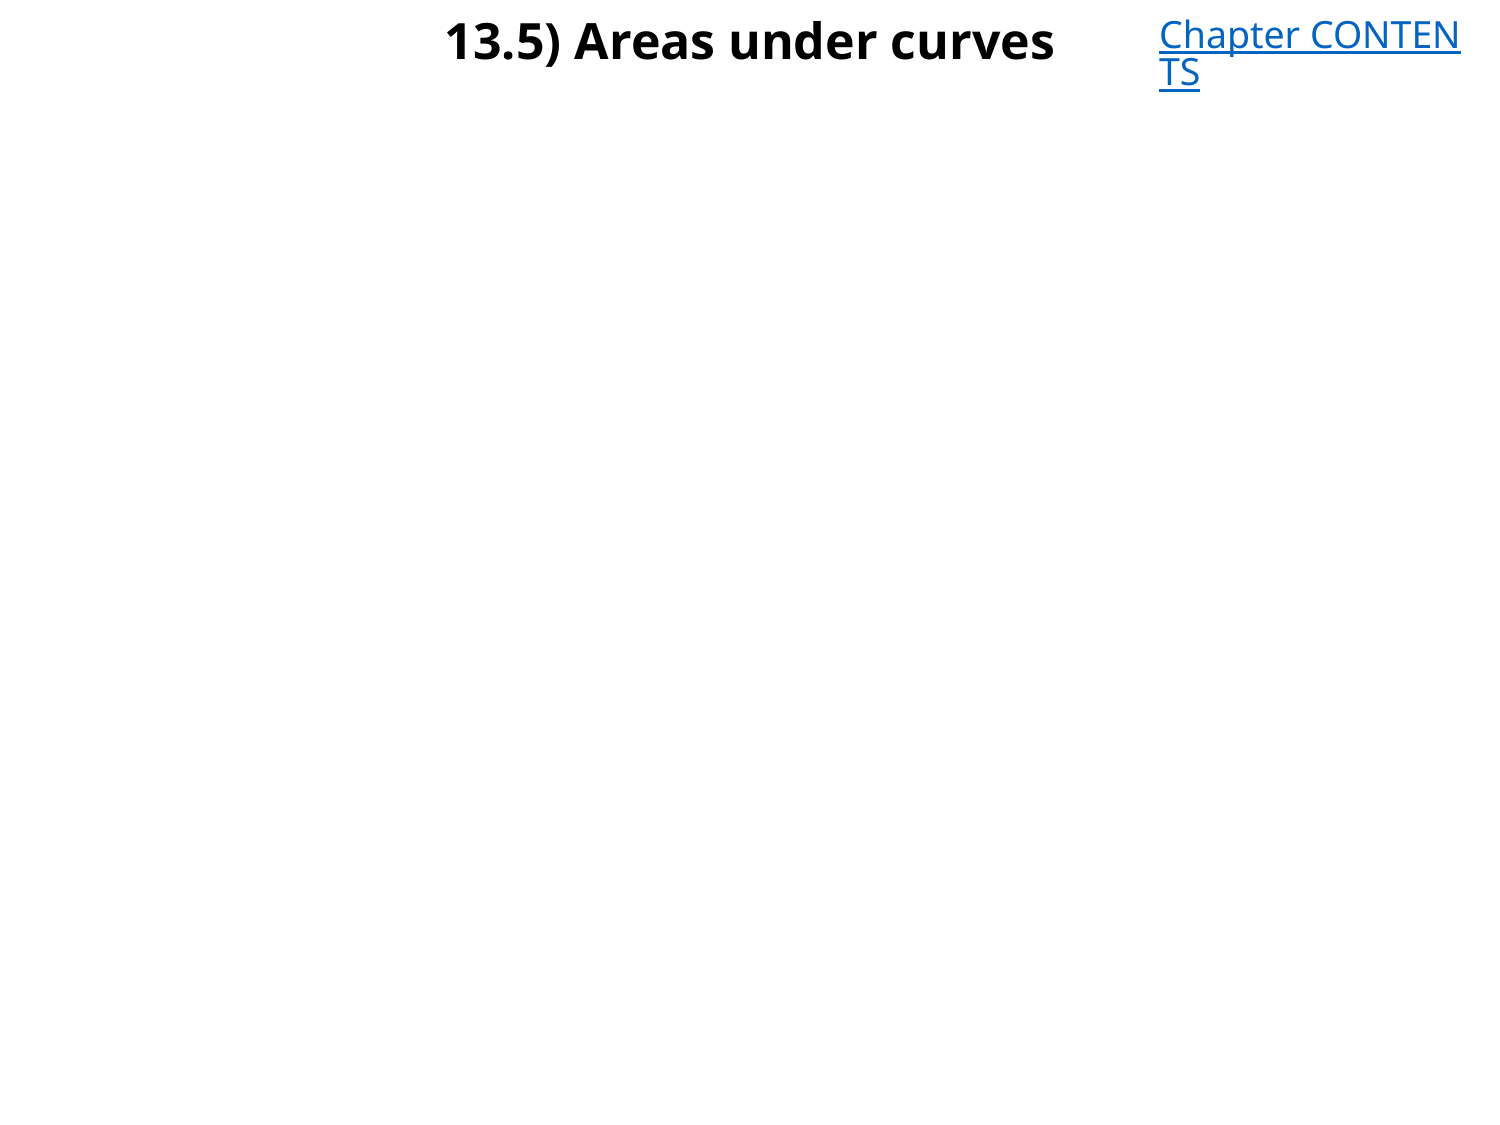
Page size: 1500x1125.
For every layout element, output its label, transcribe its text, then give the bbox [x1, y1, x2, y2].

title 13.5) Areas under curves [0, 0, 1500, 87]
text_box Chapter CONTENTS [1144, 3, 1491, 70]
